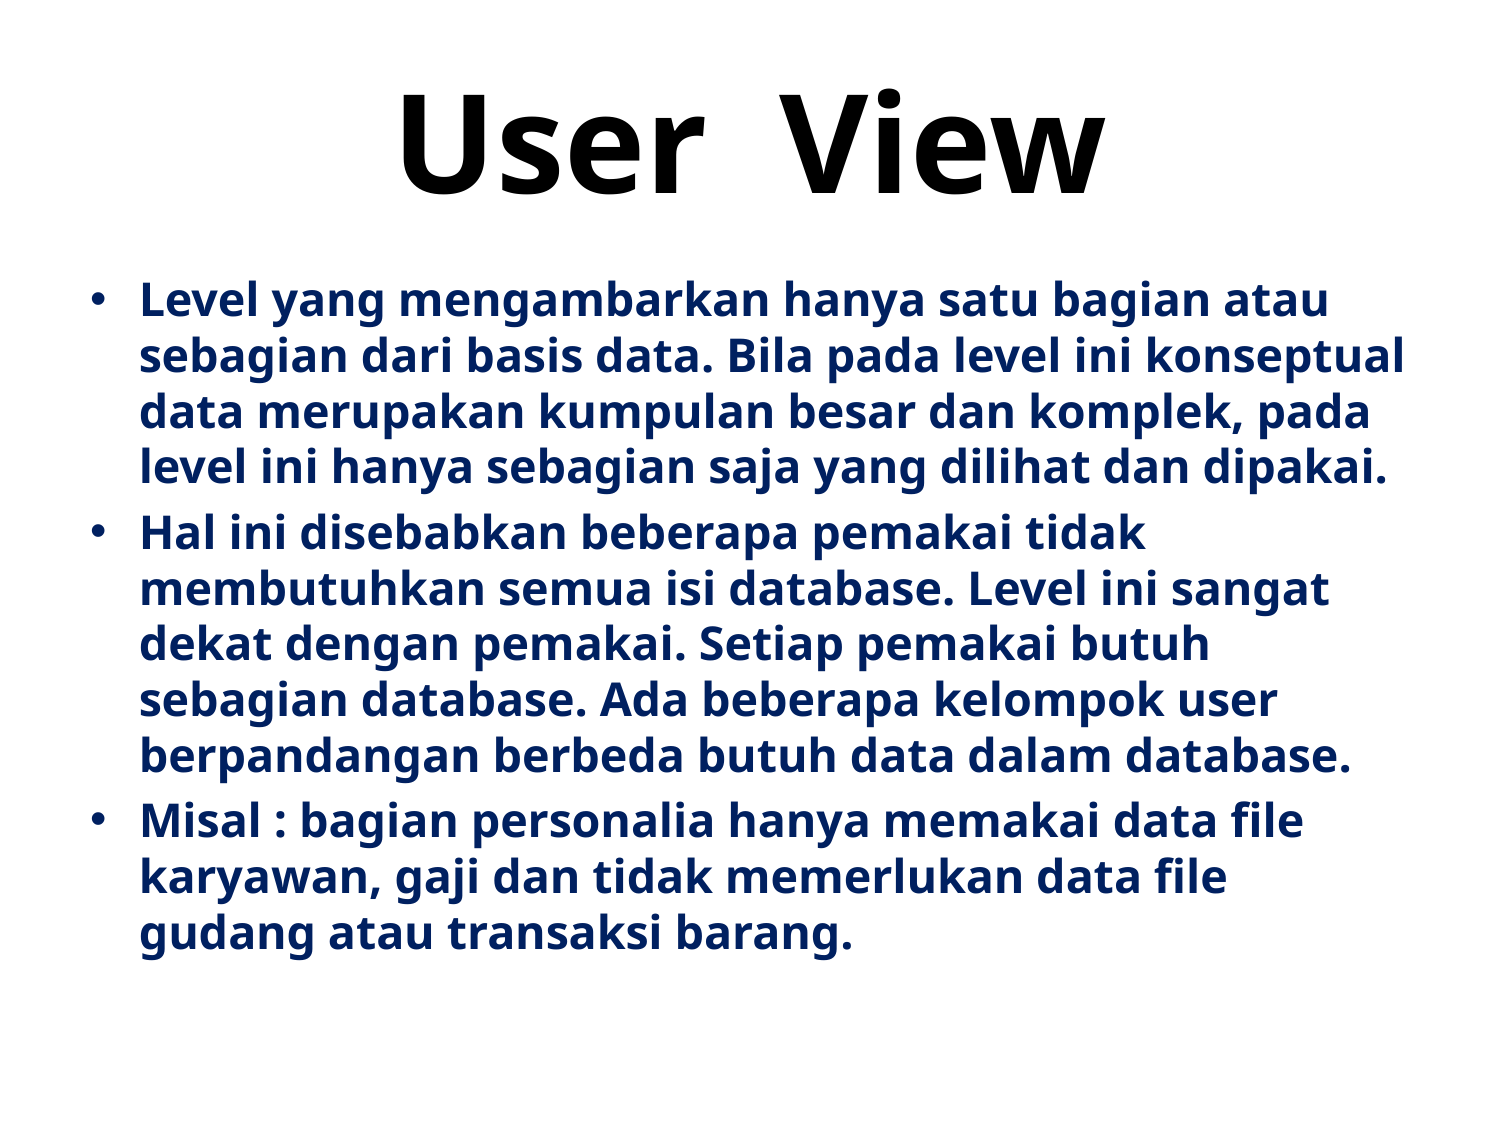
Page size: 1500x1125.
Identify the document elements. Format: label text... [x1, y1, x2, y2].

title User View [75, 45, 1425, 233]
list Level yang mengambarkan hanya satu bagian atau sebagian dari basis data. Bila pada level ini konseptual data merupakan kumpulan besar dan komplek, pada level ini hanya sebagian saja yang dilihat dan dipakai. Hal ini disebabkan beberapa pemakai tidak membutuhkan semua isi database. Level ini sangat dekat dengan pemakai. Setiap pemakai butuh sebagian database. Ada beberapa kelompok user berpandangan berbeda butuh data dalam database. Misal : bagian personalia hanya memakai data file karyawan, gaji dan tidak memerlukan data file gudang atau transaksi barang. [75, 262, 1425, 1005]
